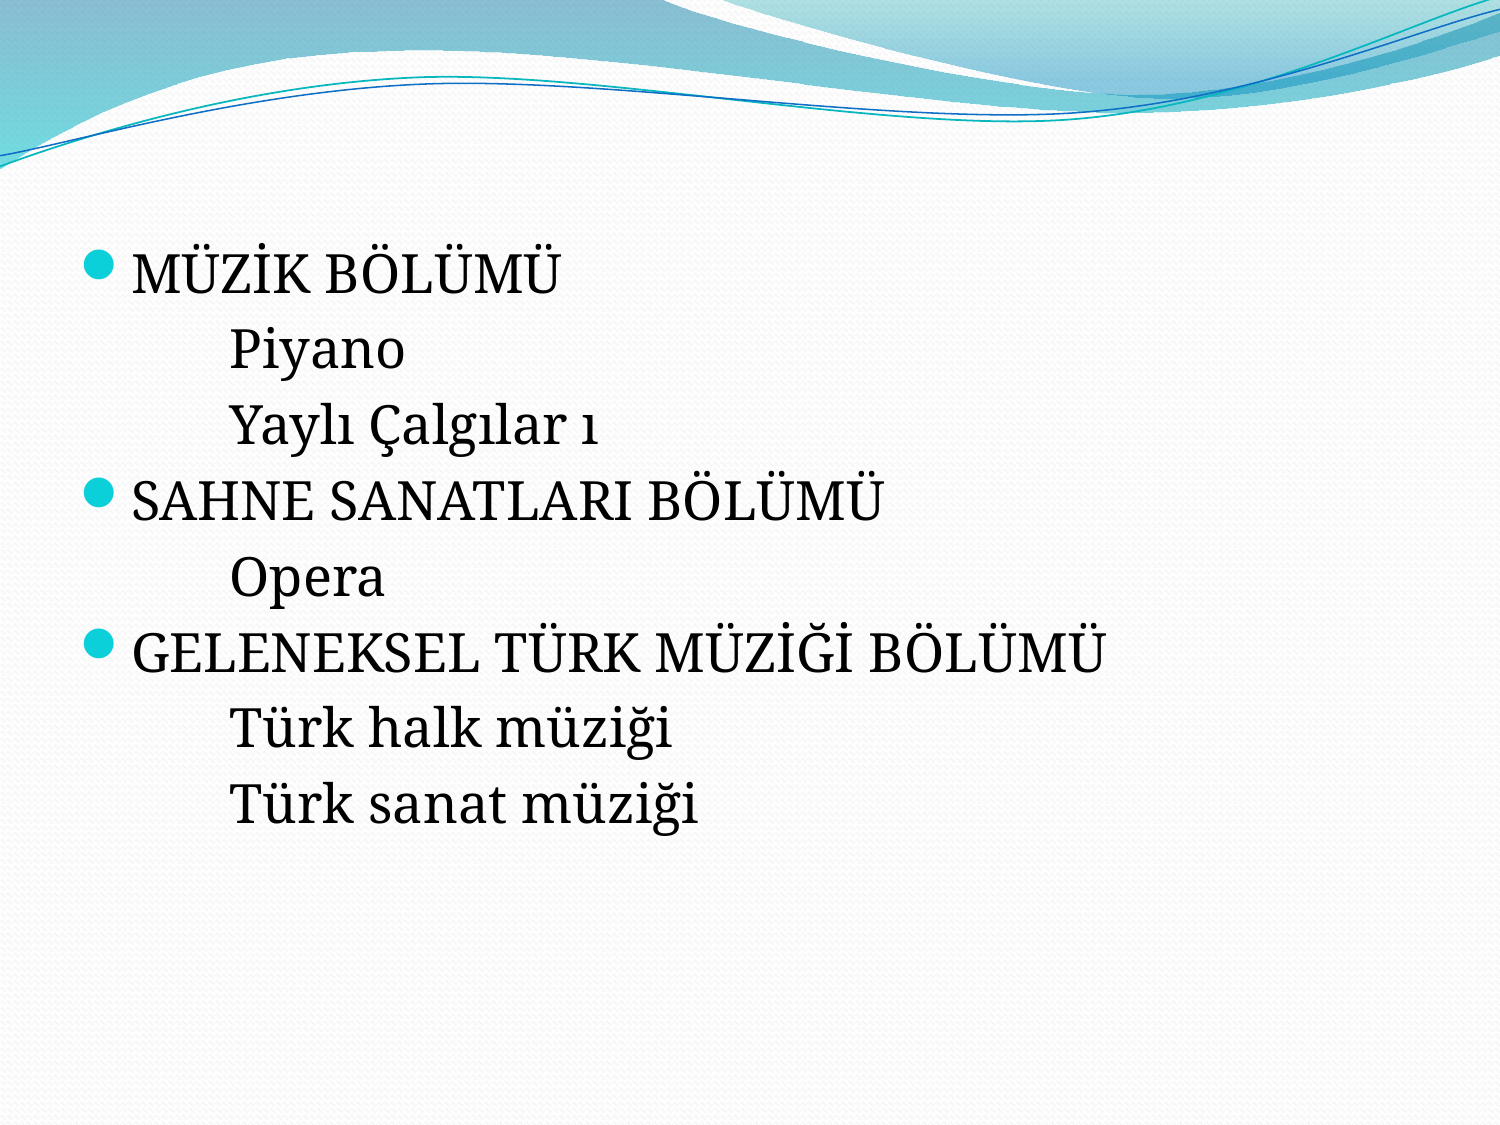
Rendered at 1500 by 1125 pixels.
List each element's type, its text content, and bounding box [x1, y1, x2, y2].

list MÜZİK BÖLÜMÜ Piyano Yaylı Çalgılar ı SAHNE SANATLARI BÖLÜMÜ Opera GELENEKSEL TÜRK MÜZİĞİ BÖLÜMÜ Türk halk müziği Türk sanat müziği [64, 231, 1415, 952]
